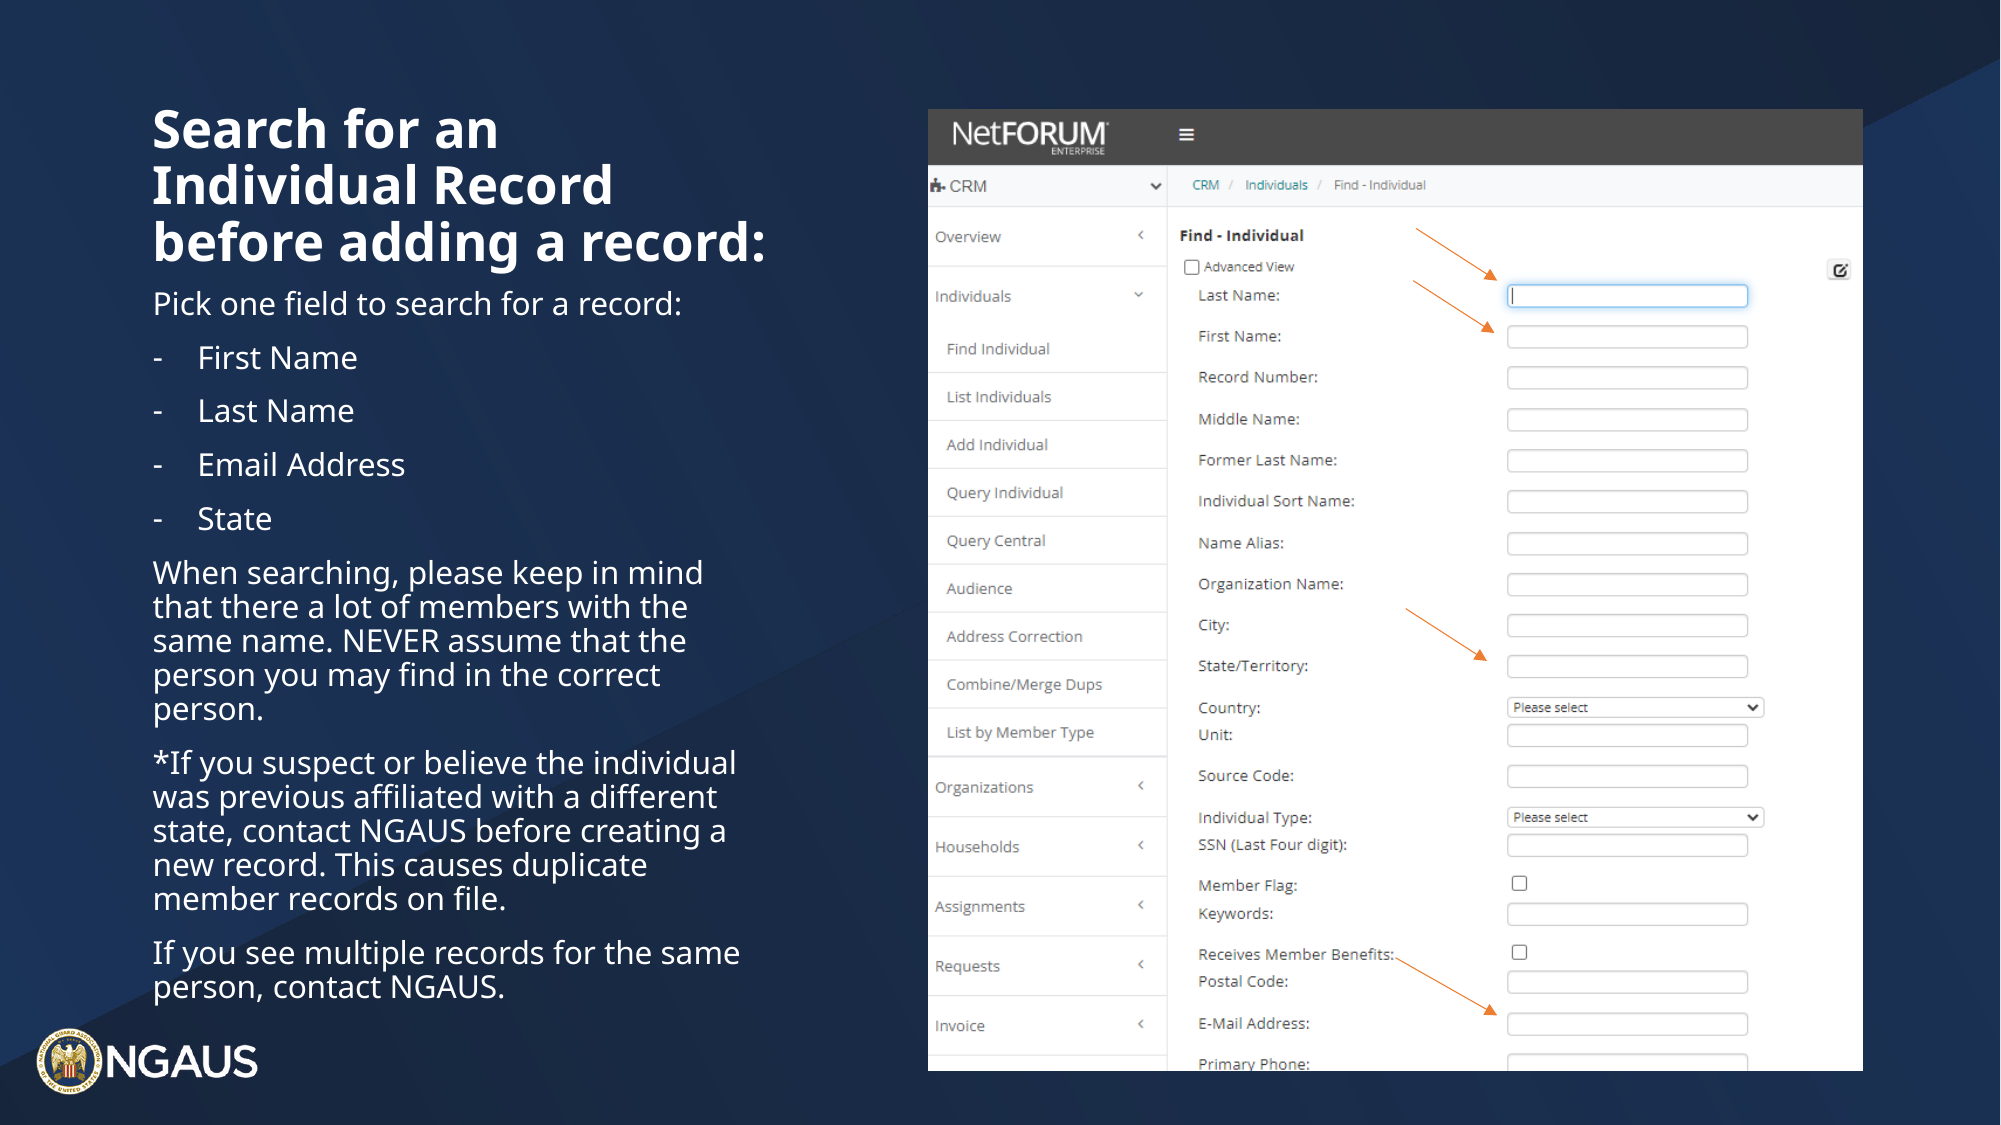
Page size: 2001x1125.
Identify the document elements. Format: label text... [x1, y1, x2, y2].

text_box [1395, 957, 1498, 1016]
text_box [1413, 280, 1495, 333]
title Search for an Individual Record before adding a record: [137, 75, 783, 280]
picture [0, 0, 2001, 1125]
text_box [1405, 608, 1487, 661]
list Pick one field to search for a record: First Name Last Name Email Address State When searching, please keep in mind that there a lot of members with the same name. NEVER assume that the person you may find in the correct person. *If you suspect or believe the individual was previous affiliated with a different state, contact NGAUS before creating a new record. This causes duplicate member records on file. If you see multiple records for the same person, contact NGAUS. [137, 280, 783, 1016]
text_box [1416, 228, 1498, 281]
